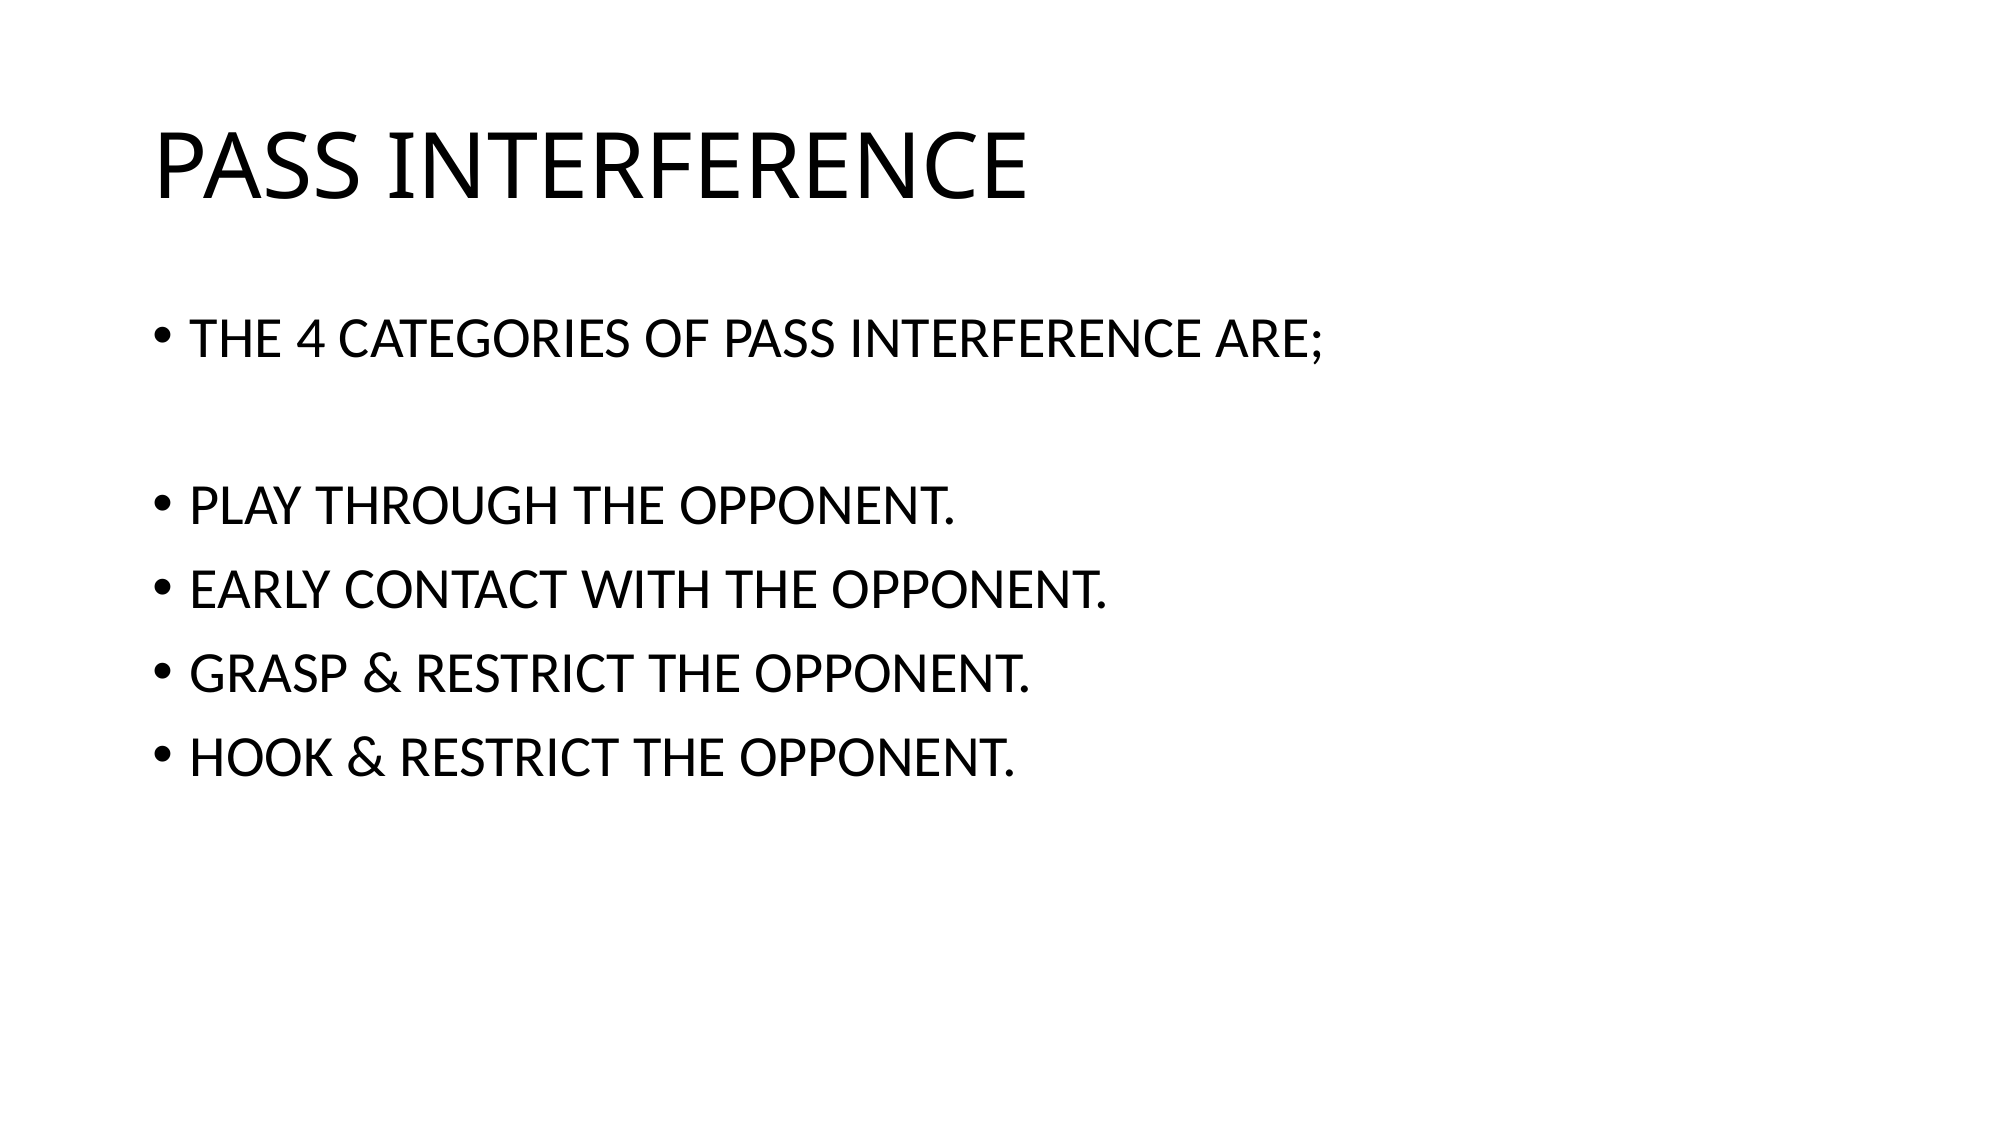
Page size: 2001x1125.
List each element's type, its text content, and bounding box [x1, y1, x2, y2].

title PASS INTERFERENCE [137, 59, 1863, 278]
list THE 4 CATEGORIES OF PASS INTERFERENCE ARE; PLAY THROUGH THE OPPONENT. EARLY CONTACT WITH THE OPPONENT. GRASP & RESTRICT THE OPPONENT. HOOK & RESTRICT THE OPPONENT. [137, 299, 1863, 1014]
